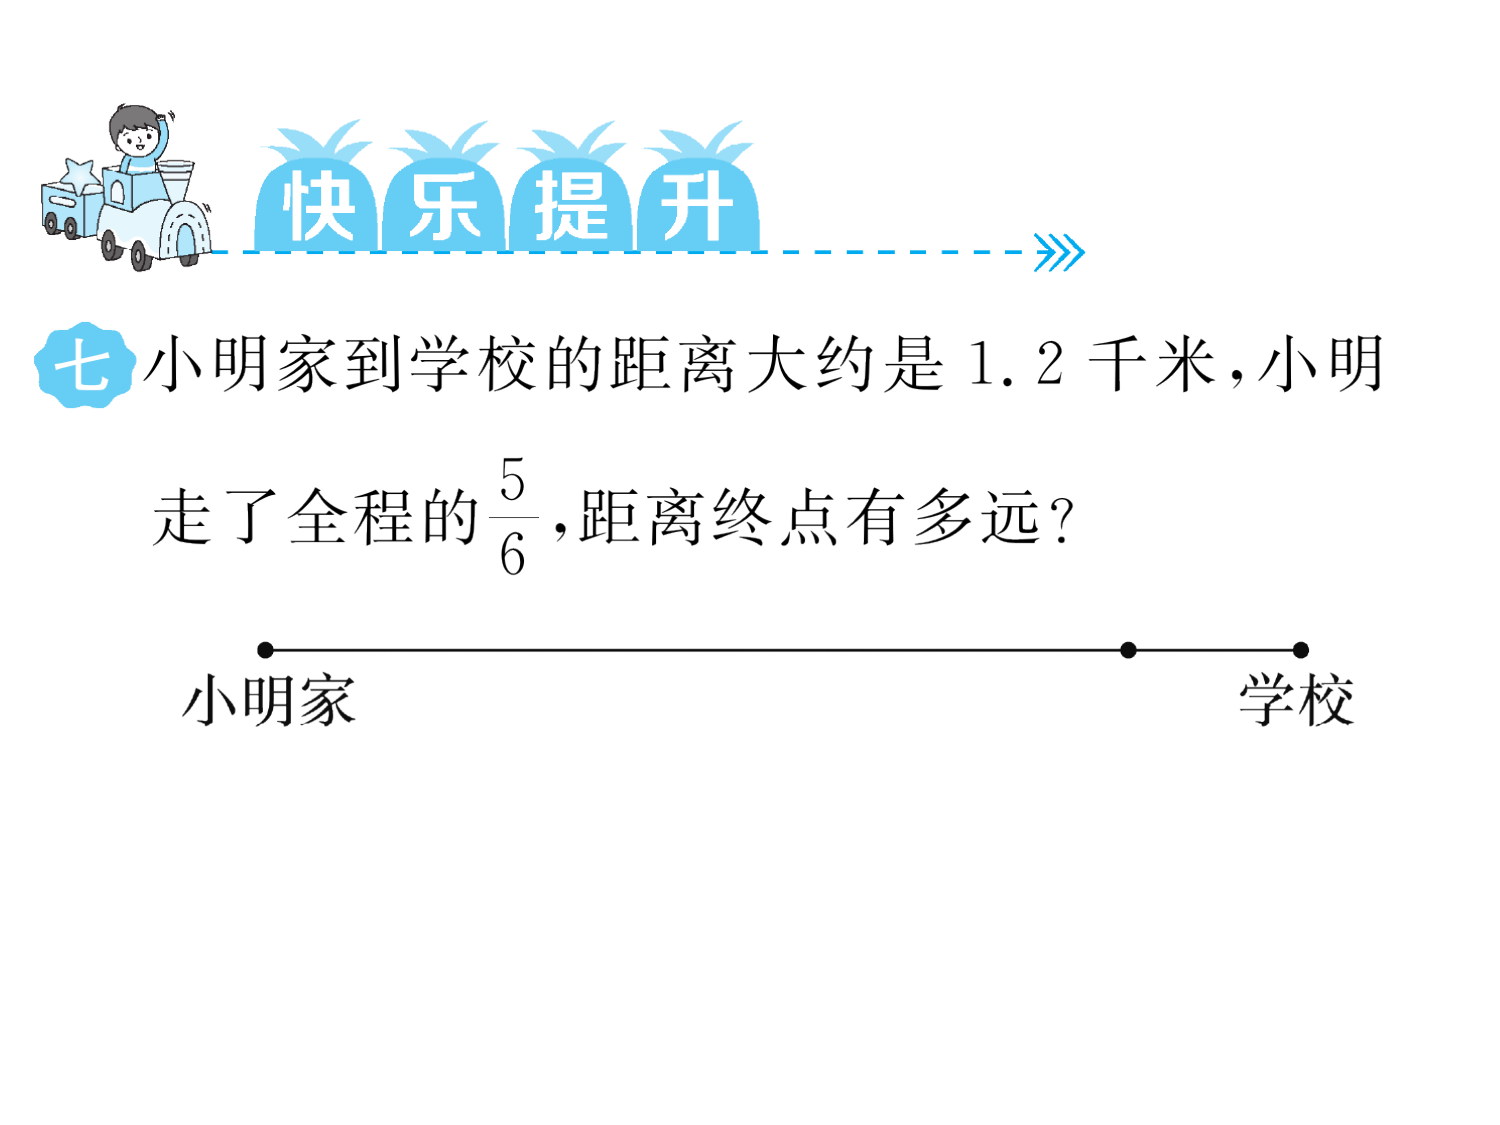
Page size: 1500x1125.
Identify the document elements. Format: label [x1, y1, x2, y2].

picture [29, 89, 1409, 433]
picture [147, 456, 1500, 1035]
